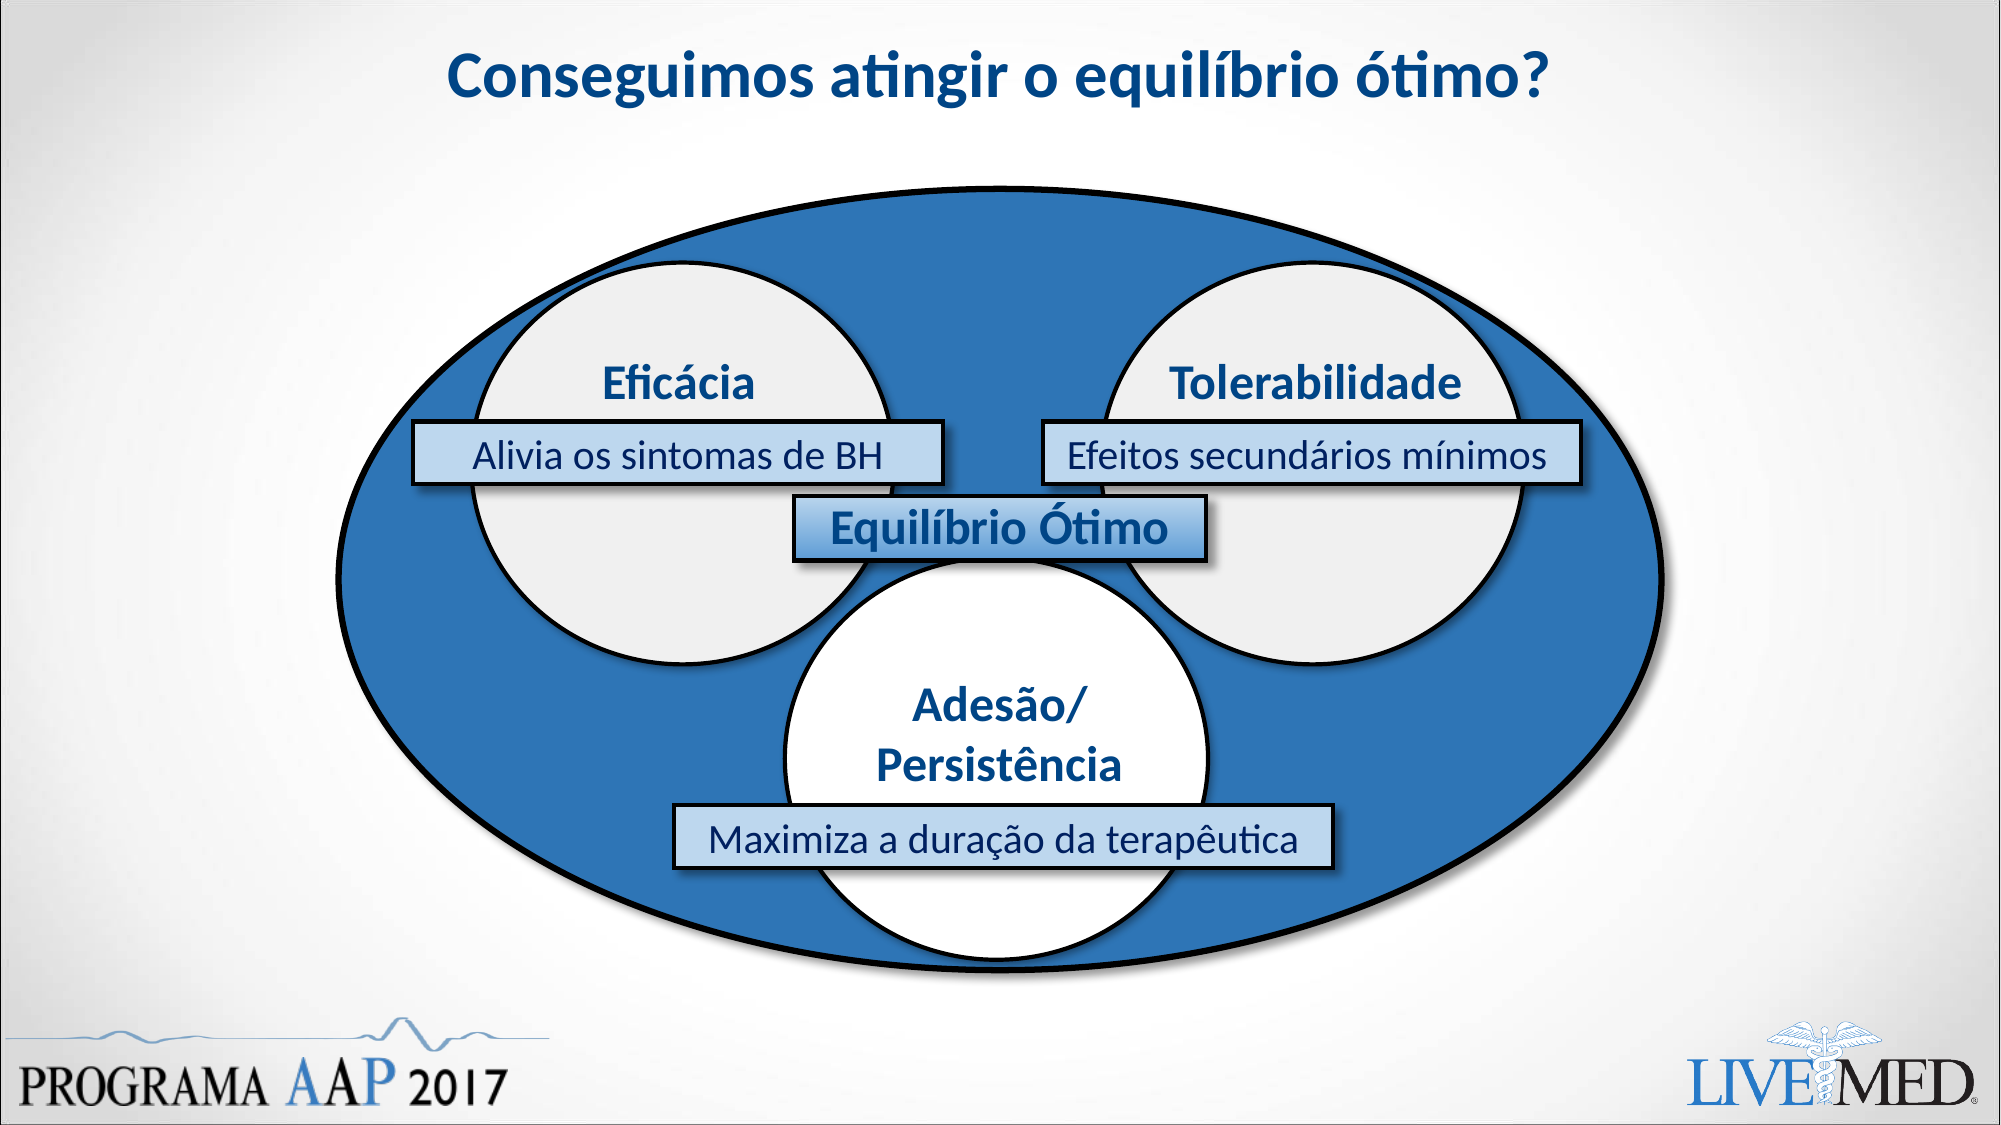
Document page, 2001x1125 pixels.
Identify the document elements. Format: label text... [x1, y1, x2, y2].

title Conseguimos atingir o equilíbrio ótimo? [99, 26, 1900, 126]
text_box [338, 188, 1662, 971]
picture [0, 0, 2001, 1125]
